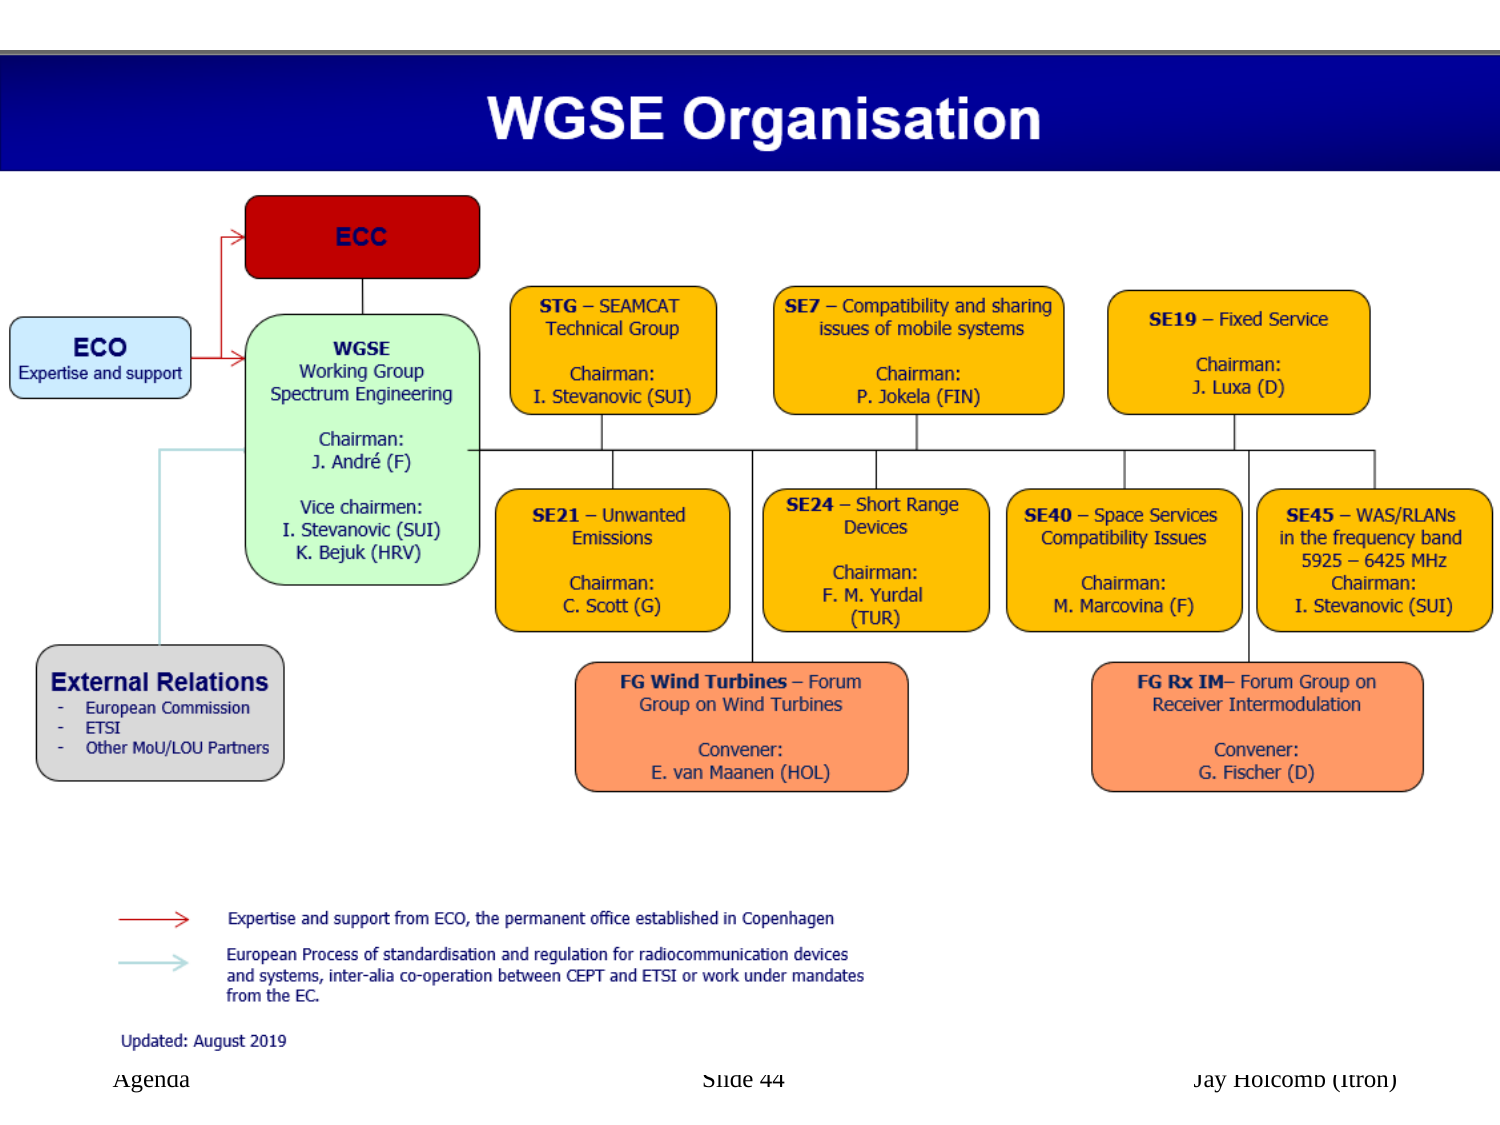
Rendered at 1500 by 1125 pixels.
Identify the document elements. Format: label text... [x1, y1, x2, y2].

footer Jay Holcomb (Itron) [874, 1081, 1398, 1093]
picture [0, 50, 1500, 1075]
slide_number Slide 44 [687, 1081, 800, 1123]
